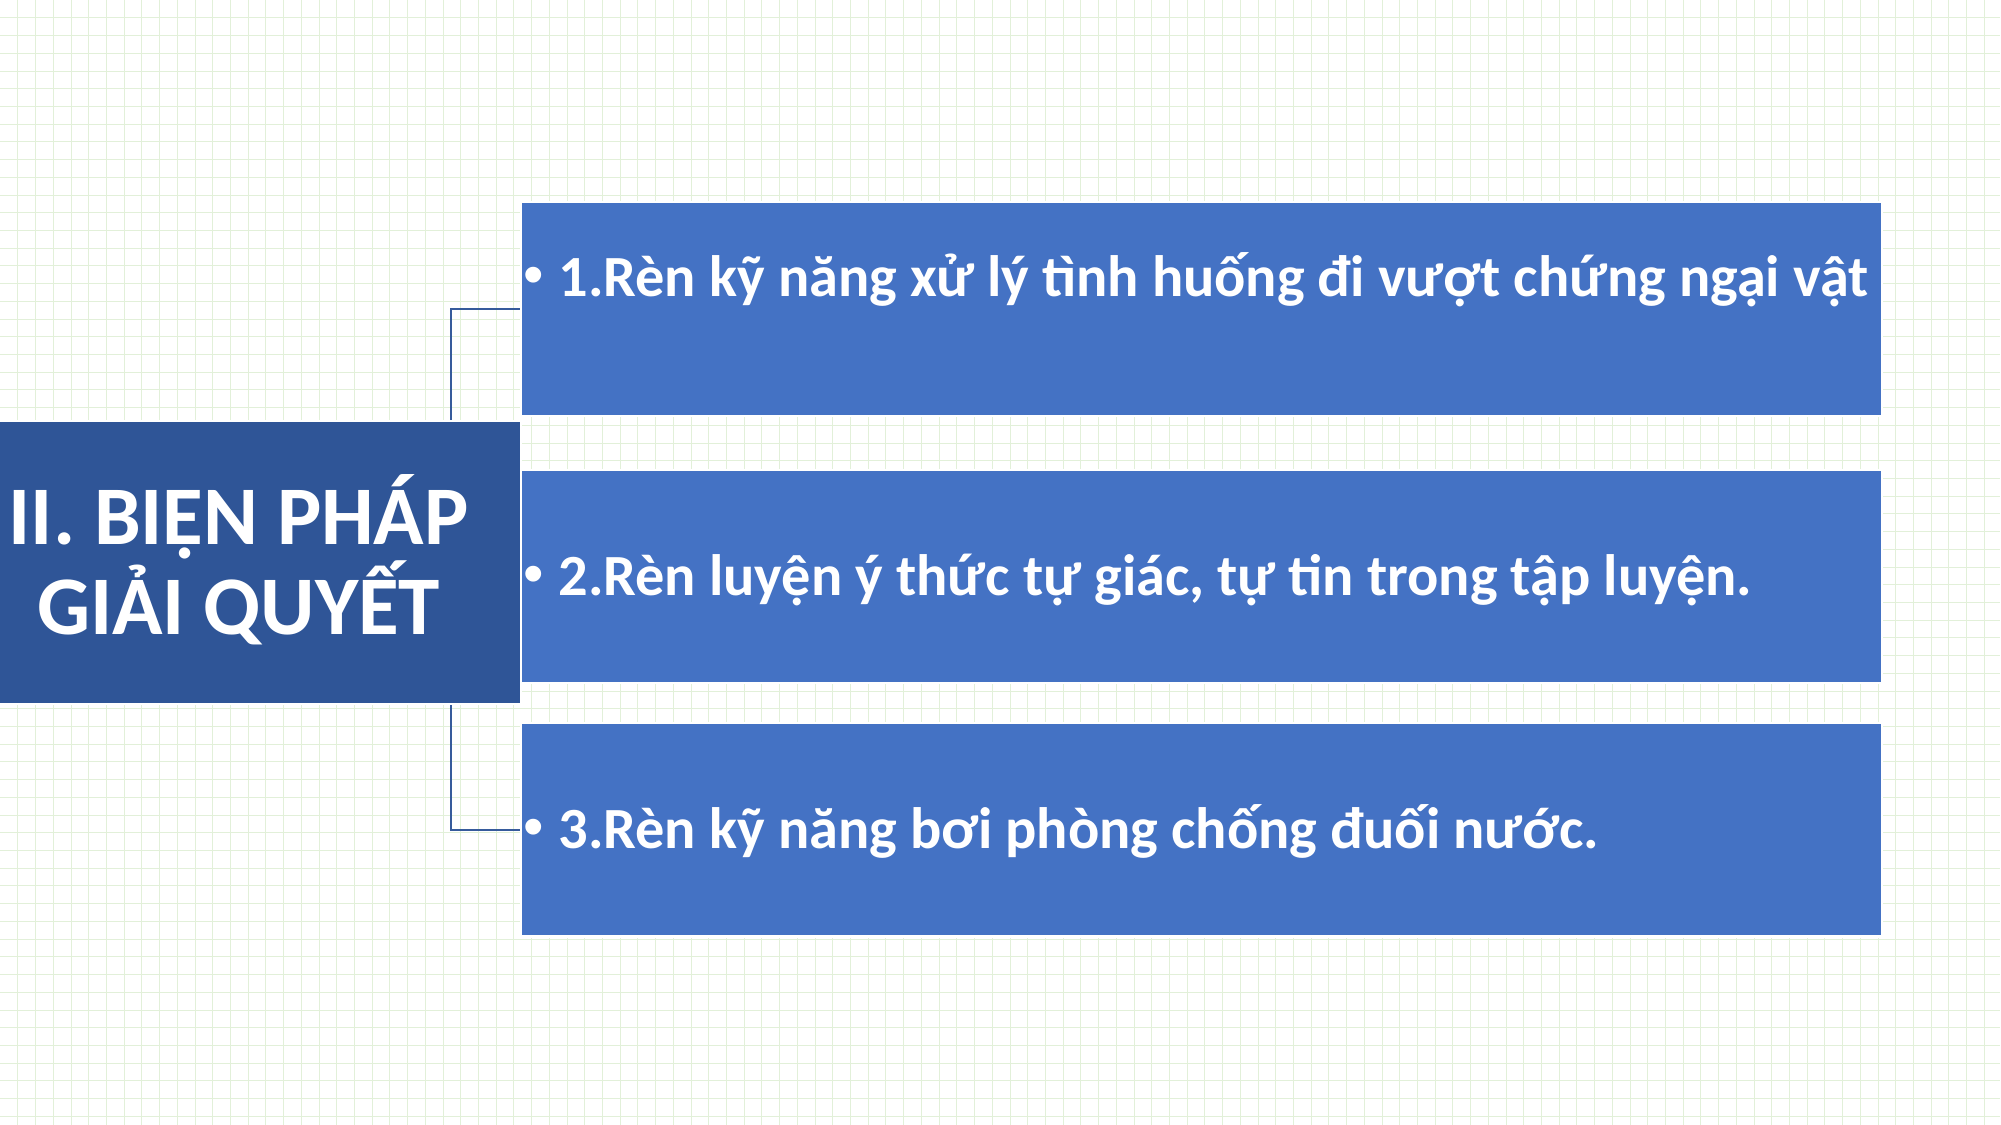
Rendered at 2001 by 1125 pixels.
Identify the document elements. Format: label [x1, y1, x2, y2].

text_box [0, 0, 1979, 1125]
